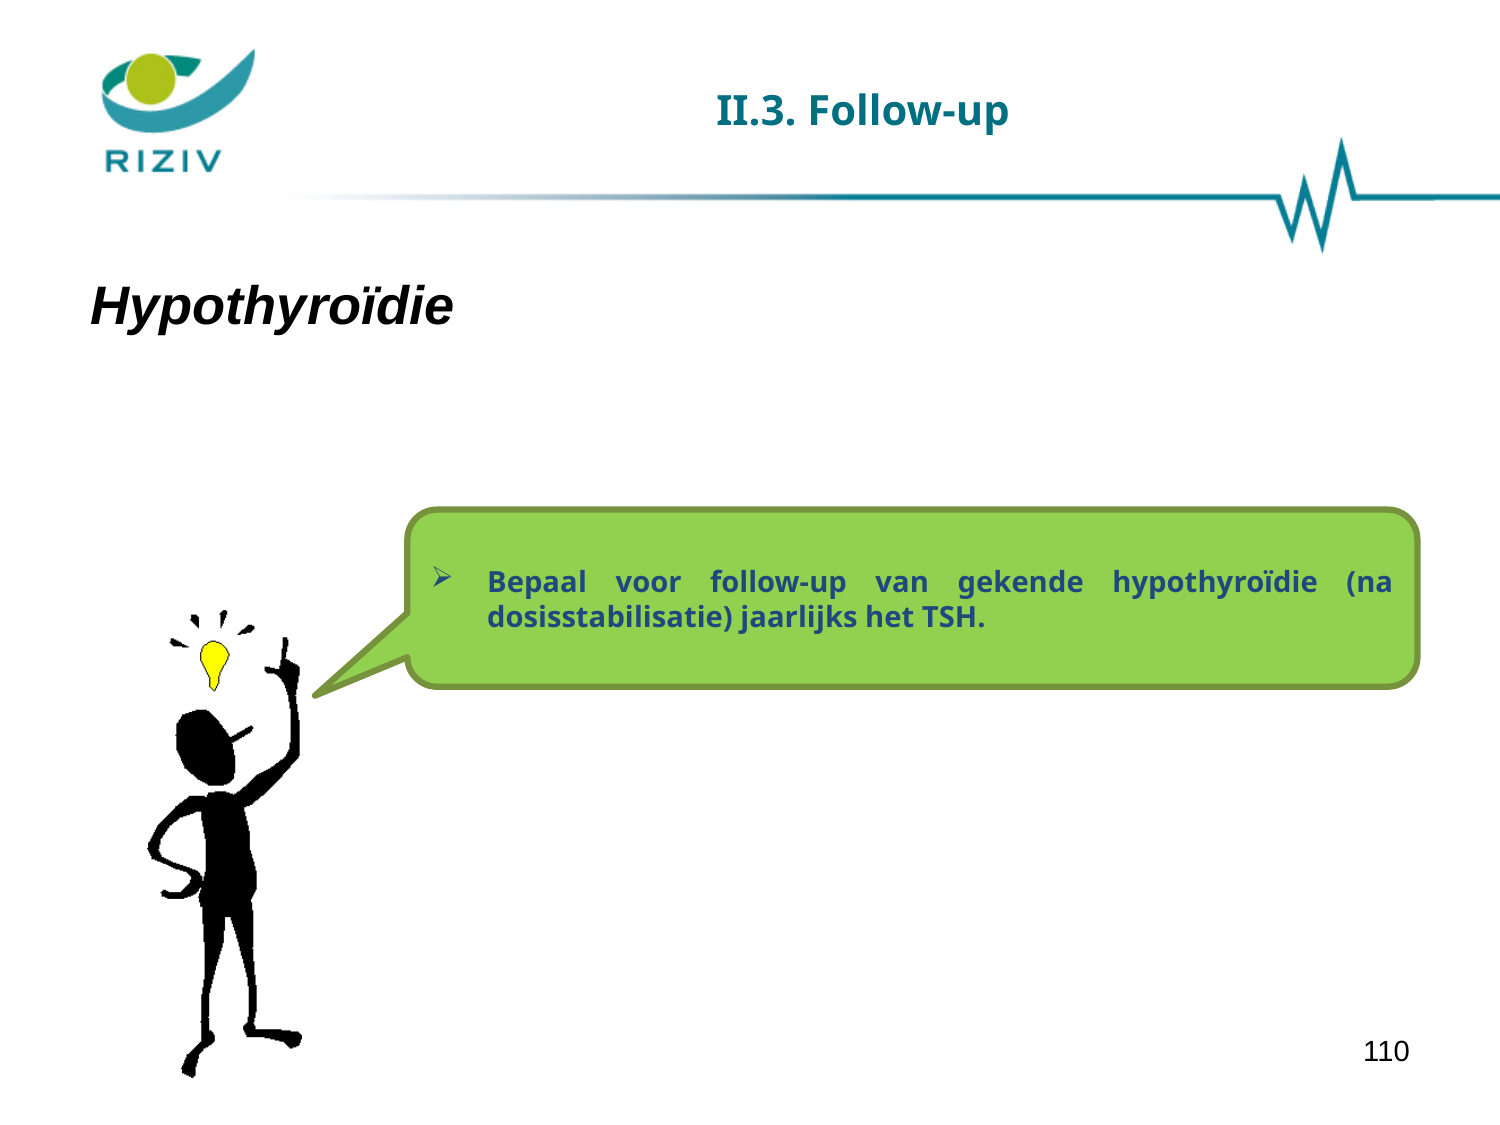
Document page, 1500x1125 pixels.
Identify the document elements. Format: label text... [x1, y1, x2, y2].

title II.3. Follow-up [301, 45, 1425, 173]
list Hypothyroïdie [75, 262, 1425, 1005]
text_box Bepaal voor follow-up van gekende hypothyroïdie (na dosisstabilisatie) jaarlijks het TSH. [313, 507, 1420, 698]
slide_number 110 [1074, 1024, 1425, 1103]
picture [147, 609, 303, 1079]
picture [53, 0, 1500, 255]
